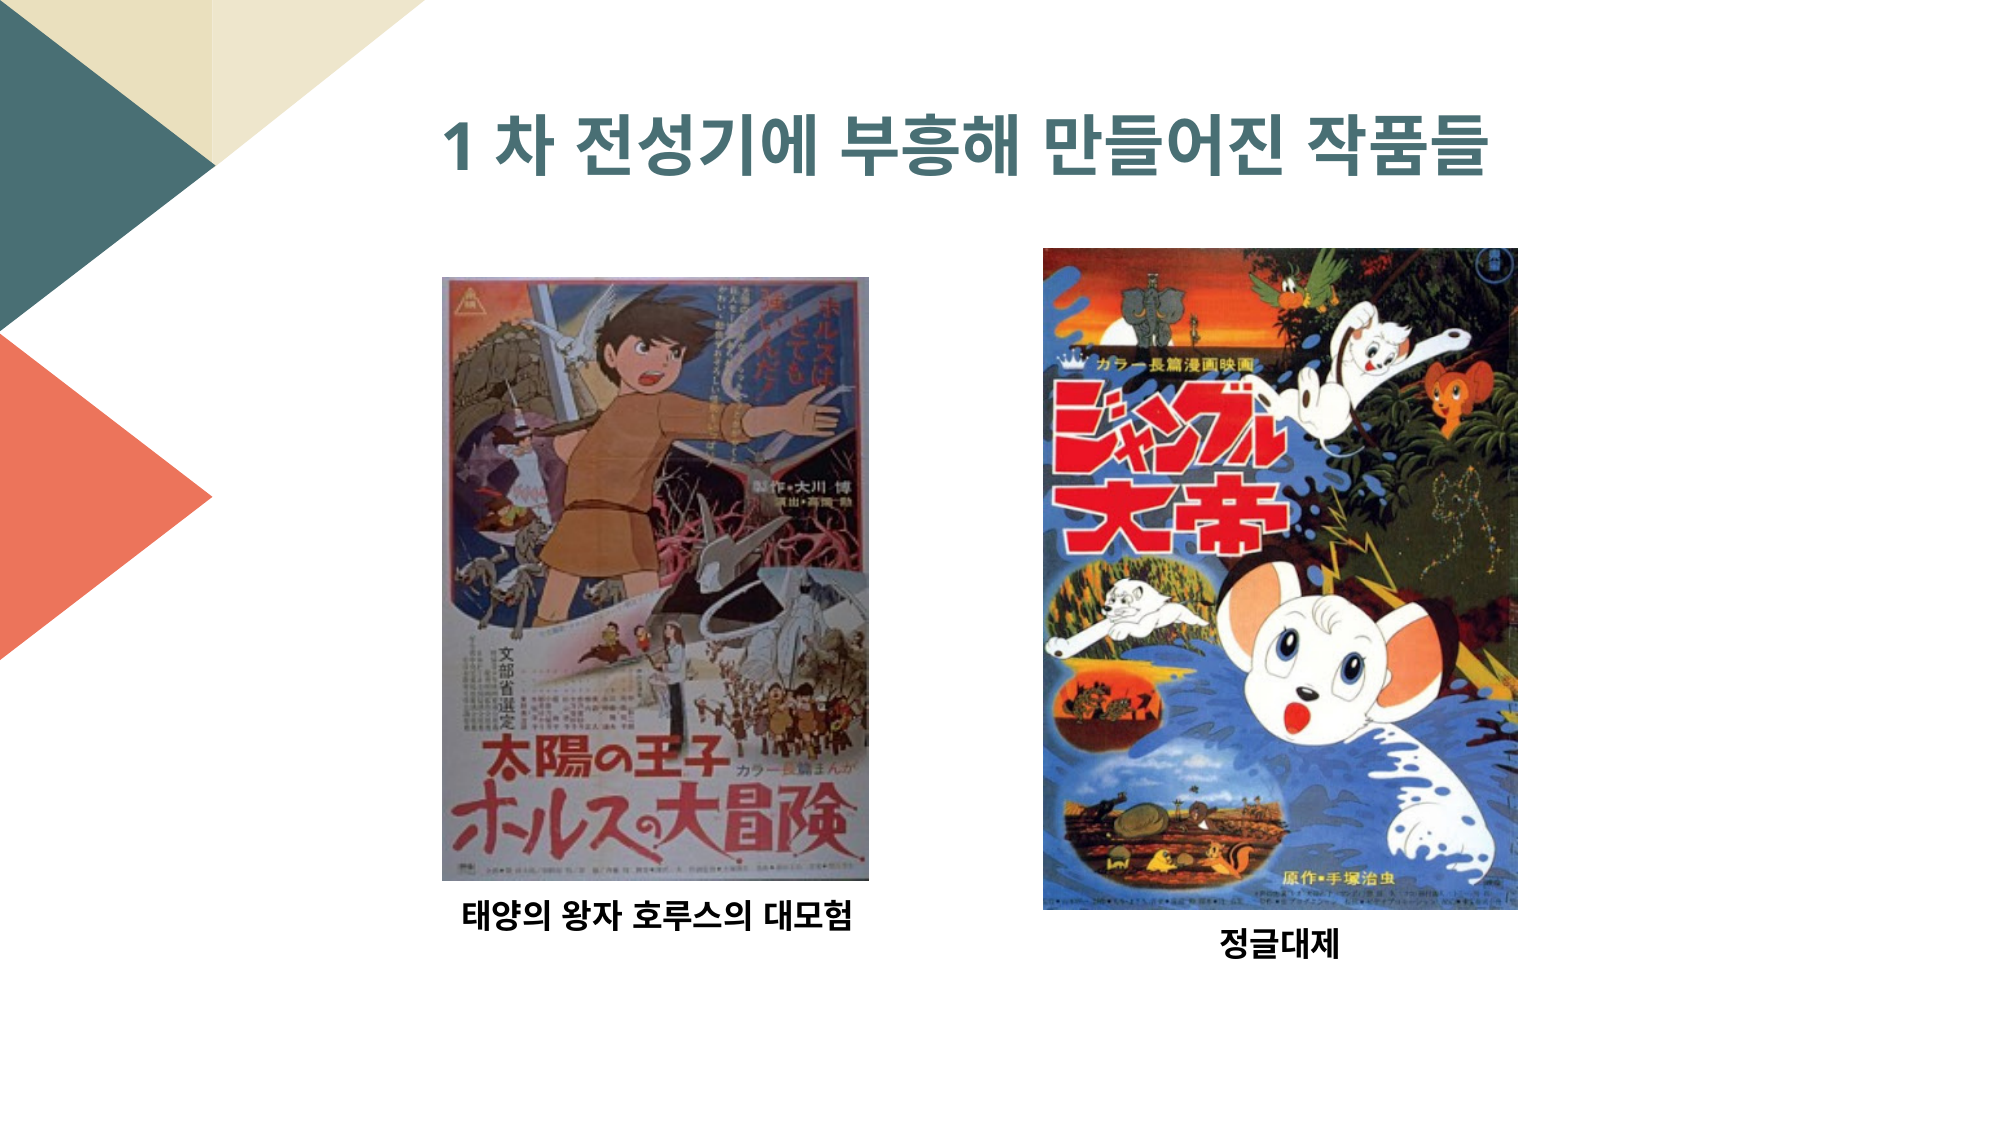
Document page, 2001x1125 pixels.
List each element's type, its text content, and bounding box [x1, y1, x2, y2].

text_box 1차 전성기에 부흥해 만들어진 작품들 [425, 105, 1607, 194]
text_box 정글대제 [1204, 915, 1357, 970]
text_box 태양의 왕자 호루스의 대모험 [446, 887, 871, 943]
picture [442, 277, 869, 882]
picture [1043, 248, 1518, 910]
